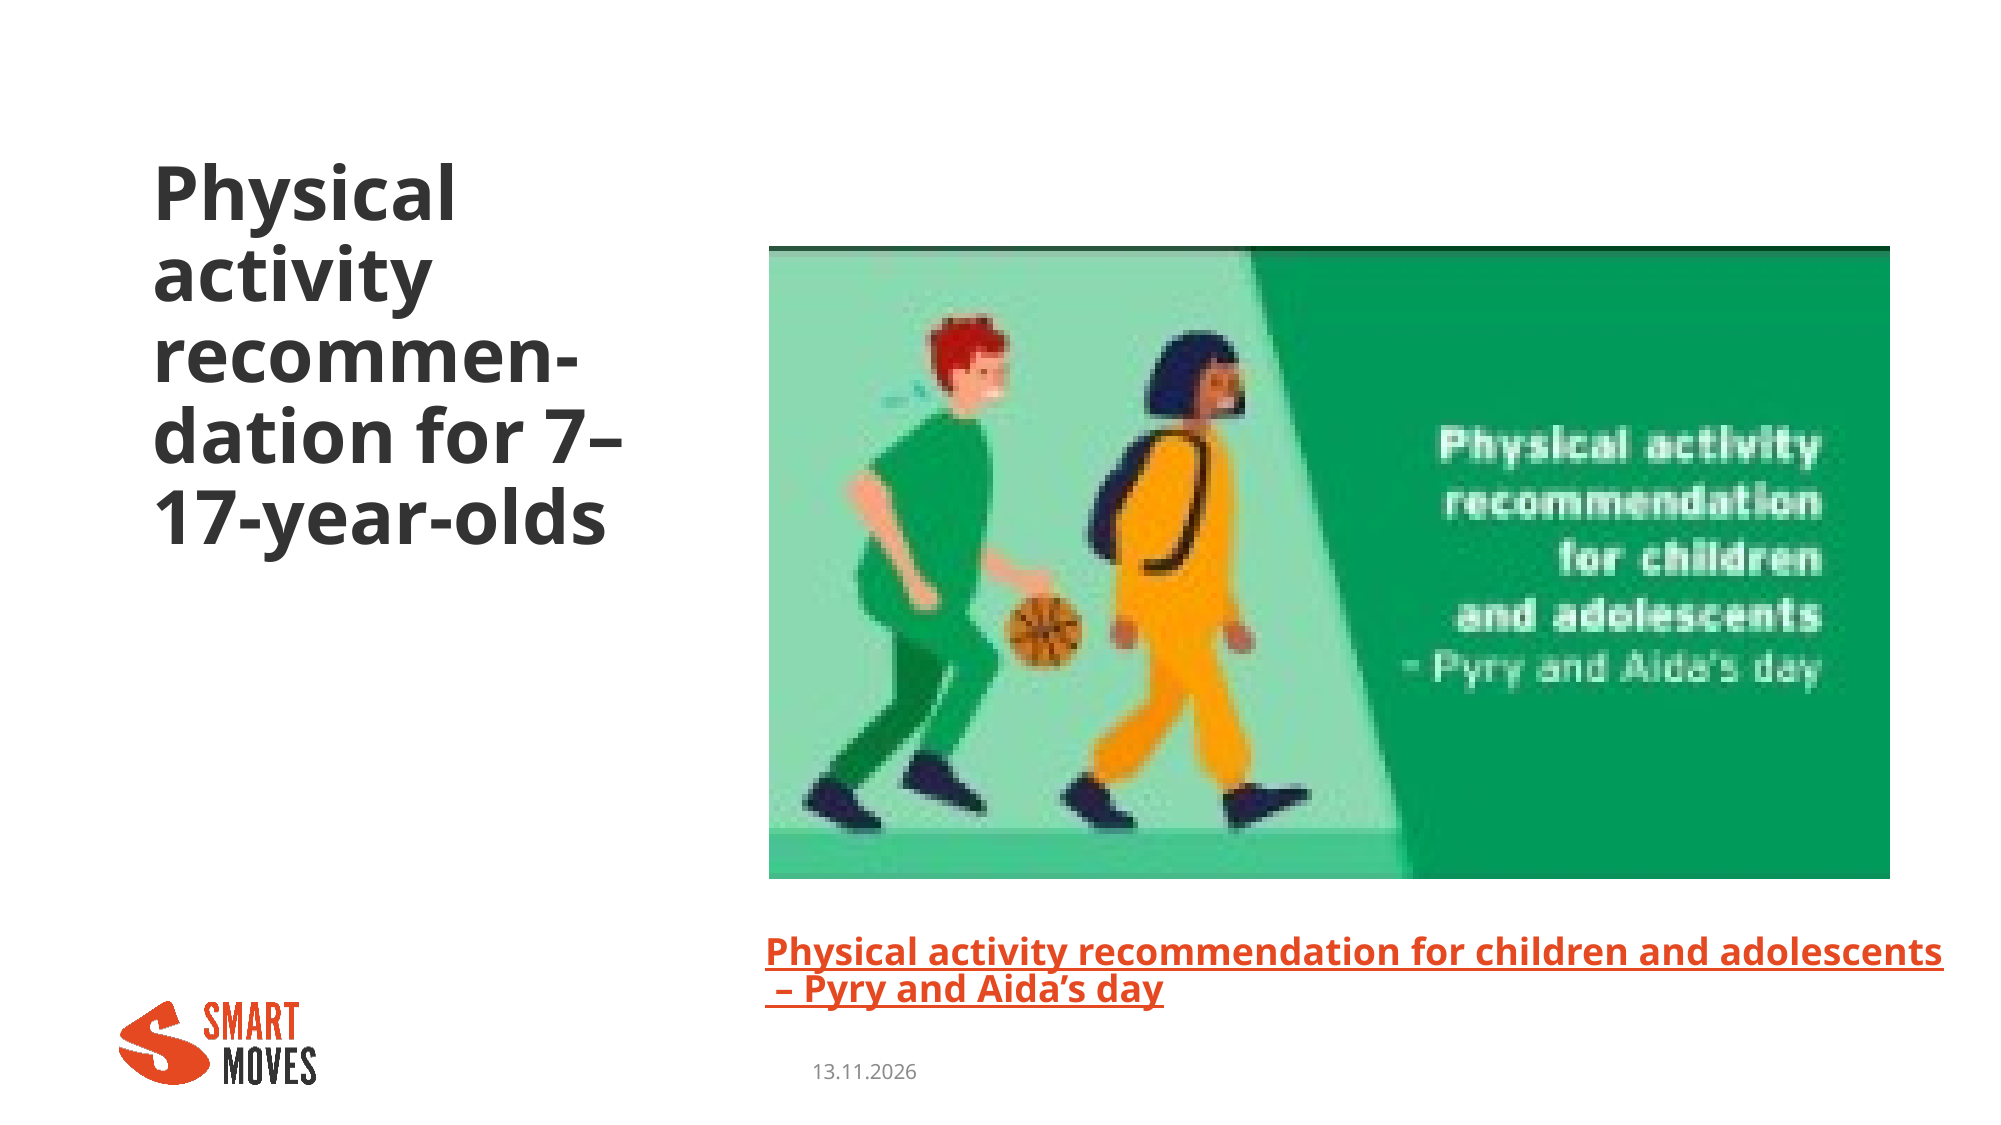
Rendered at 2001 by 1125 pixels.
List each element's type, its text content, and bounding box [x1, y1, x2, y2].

title Physical activity recommen-dation for 7–17-year-olds [137, 59, 702, 658]
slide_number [797, 1042, 1359, 1103]
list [768, 245, 1891, 880]
picture [119, 1001, 316, 1085]
list Physical activity recommendation for children and adolescents – Pyry and Aida’s day [750, 864, 1963, 983]
